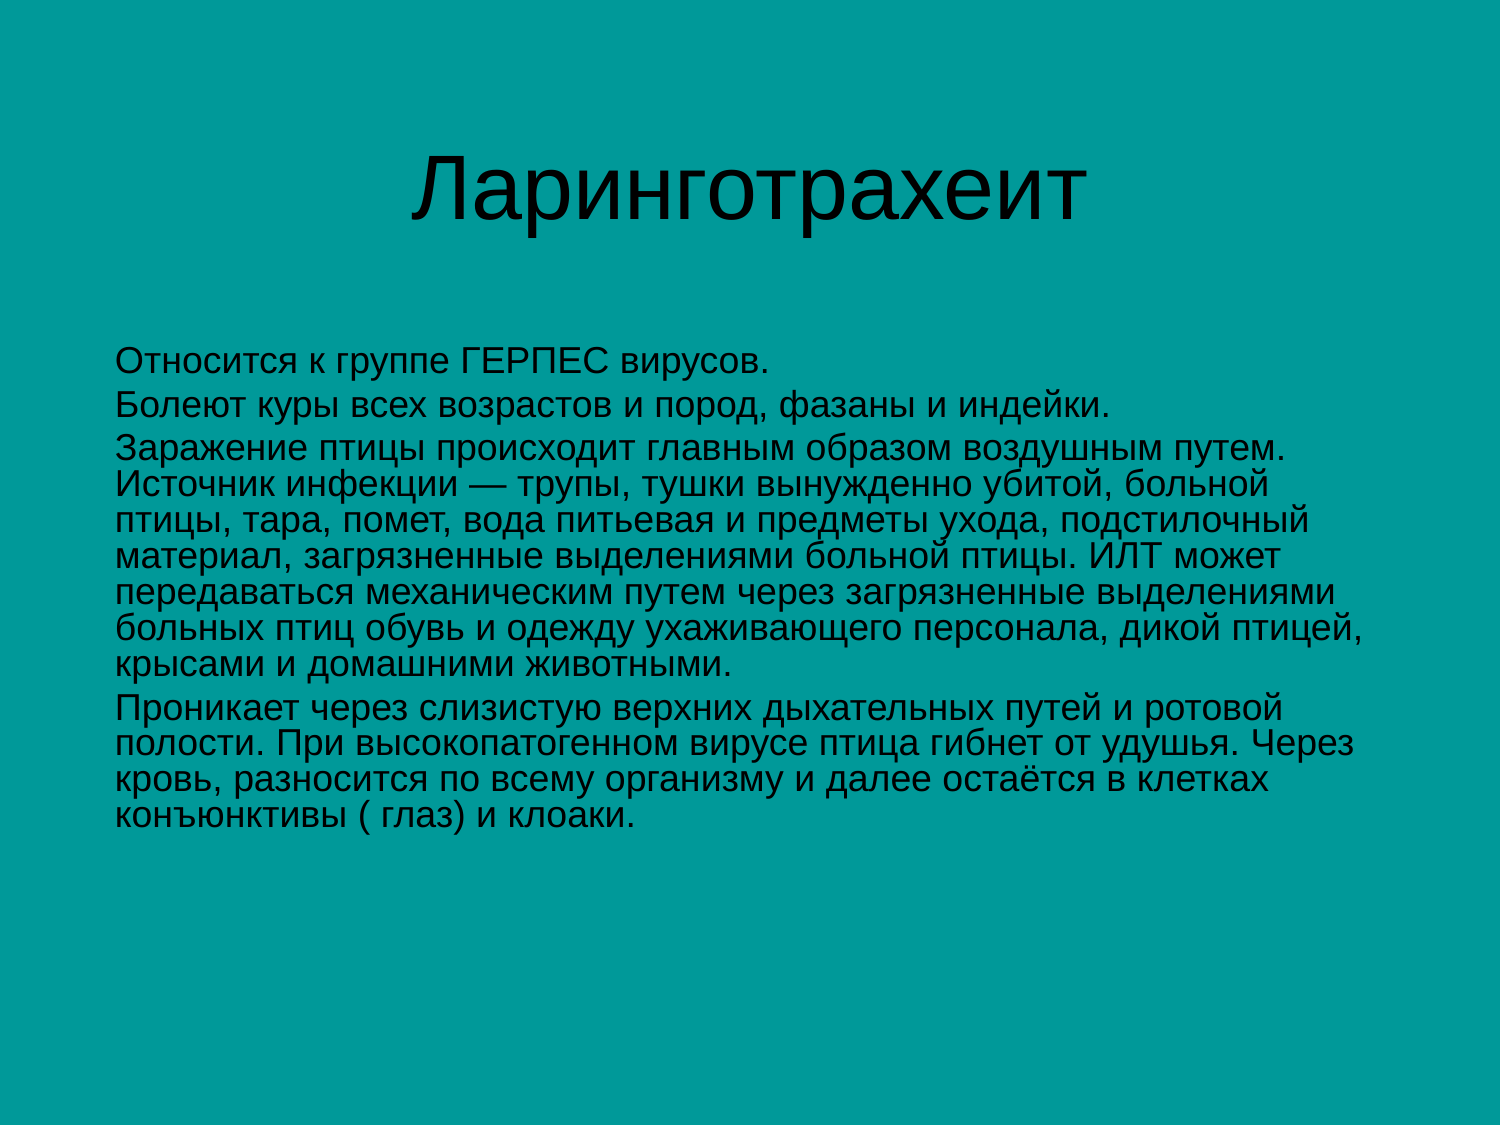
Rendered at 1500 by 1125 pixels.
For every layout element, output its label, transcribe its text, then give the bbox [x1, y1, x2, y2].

title Ларинготрахеит [112, 62, 1388, 304]
subtitle Относится к группе ГЕРПЕС вирусов. Болеют куры всех возрастов и пород, фазаны и индейки. Заражение птицы происходит главным образом воздушным путем. Источник инфекции — трупы, тушки вынужденно убитой, больной птицы, тара, помет, вода питьевая и предметы ухода, подстилочный материал, загрязненные выделениями больной птицы. ИЛТ может передаваться механическим путем через загрязненные выделениями больных птиц обувь и одежду ухаживающего персонала, дикой птицей, крысами и домашними животными. Проникает через слизистую верхних дыхательных путей и ротовой полости. При высокопатогенном вирусе птица гибнет от удушья. Через кровь, разносится по всему организму и далее остаётся в клетках конъюнктивы ( глаз) и клоаки. [99, 337, 1400, 925]
